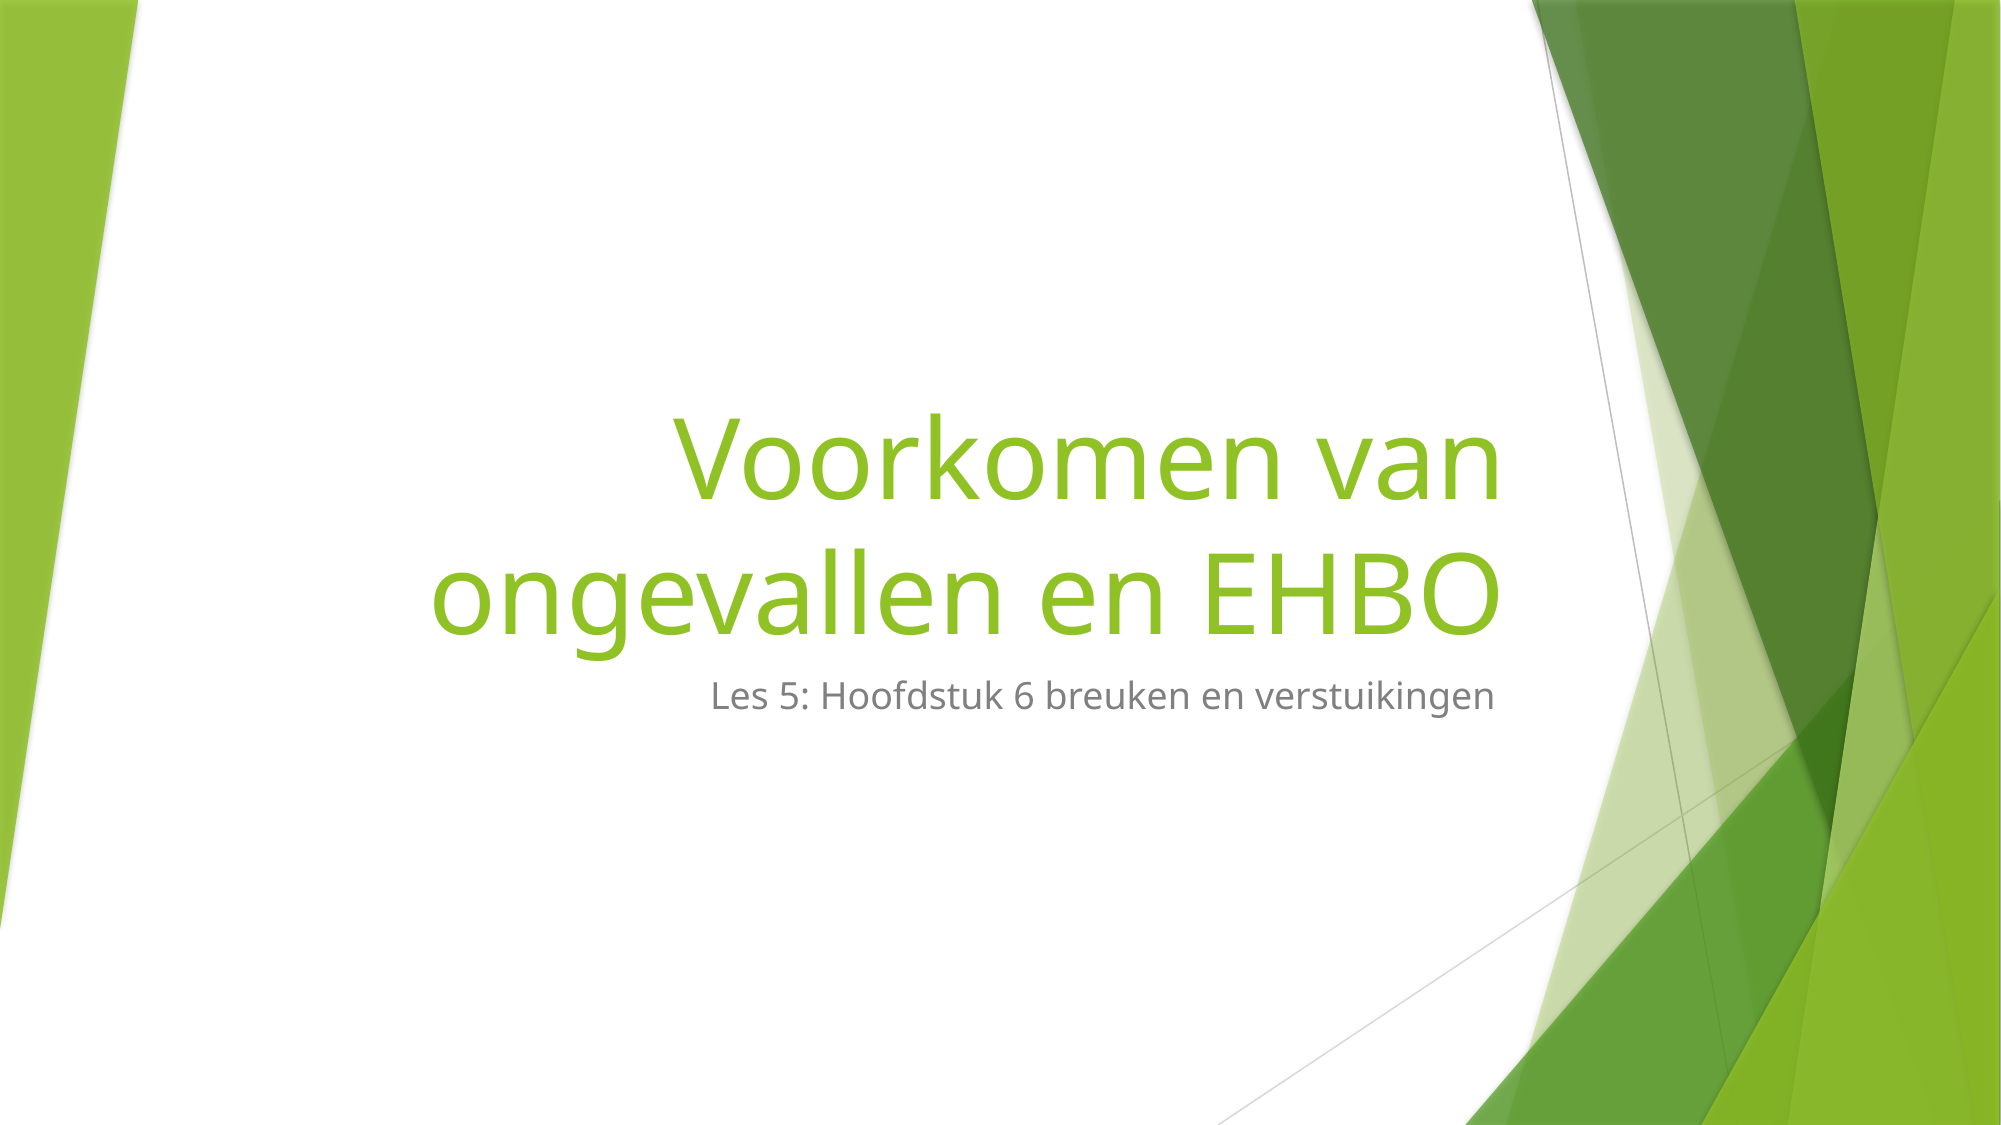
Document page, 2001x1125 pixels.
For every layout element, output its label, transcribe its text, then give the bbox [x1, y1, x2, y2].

title Voorkomen van ongevallen en EHBO [247, 394, 1522, 664]
subtitle Les 5: Hoofdstuk 6 breuken en verstuikingen [247, 664, 1522, 845]
